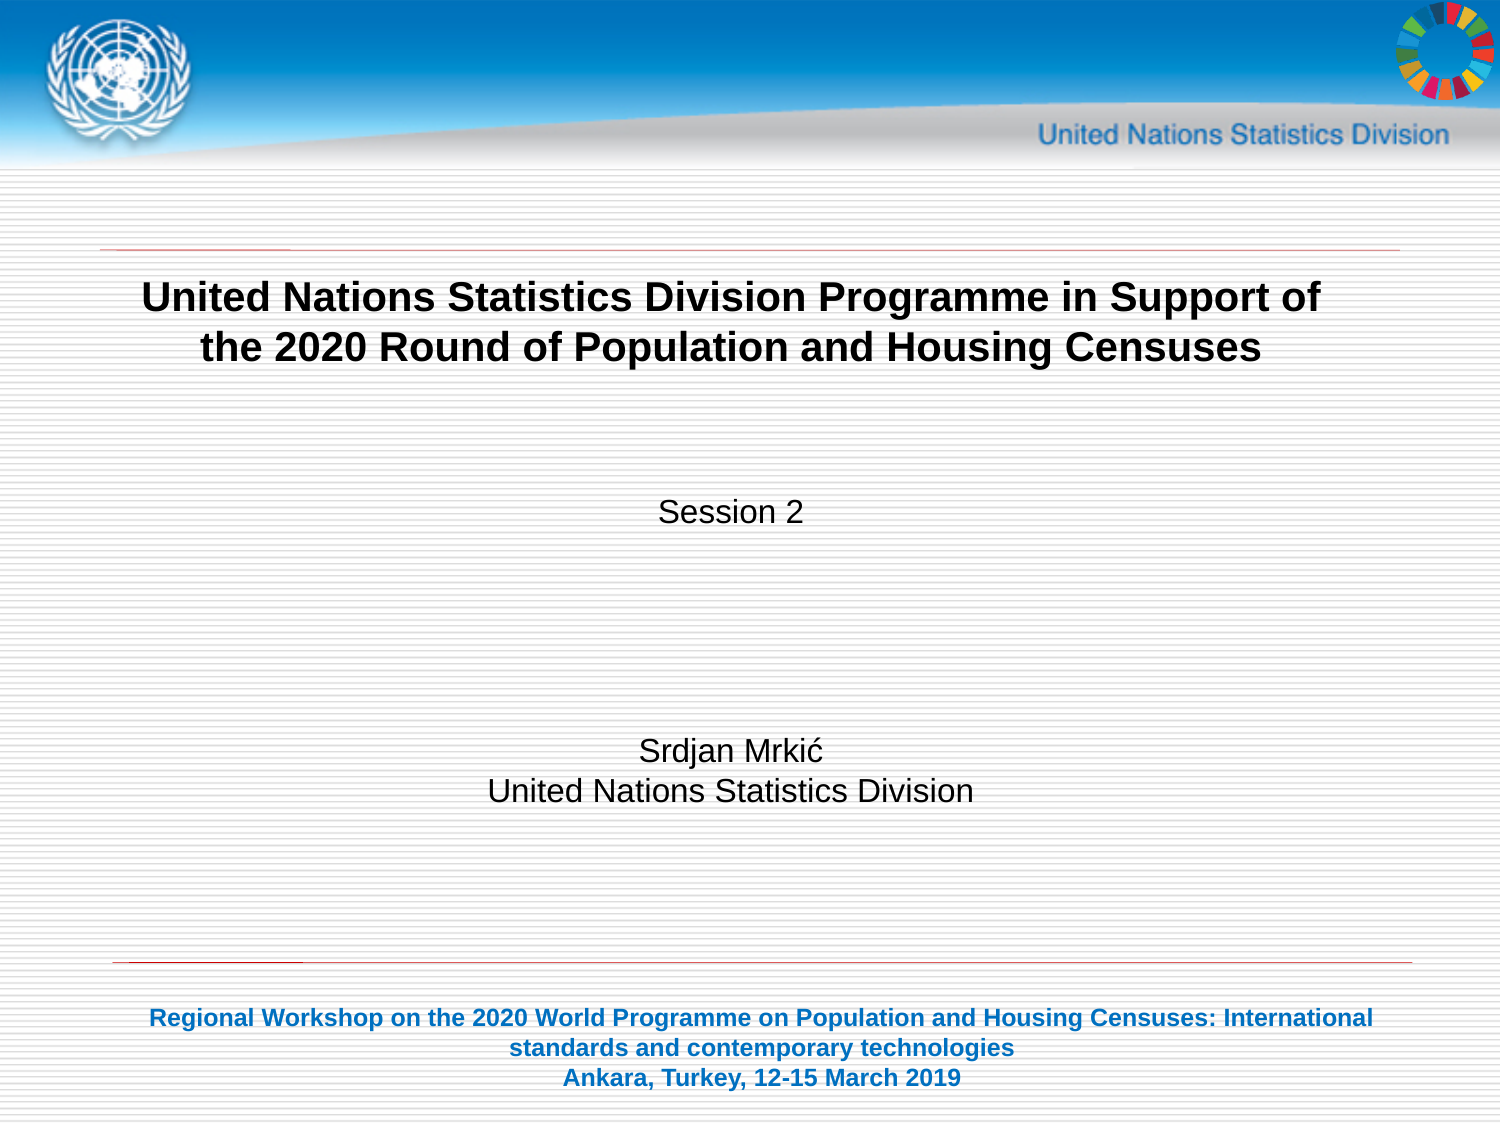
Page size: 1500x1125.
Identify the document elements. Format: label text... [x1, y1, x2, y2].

picture [1397, 47, 1417, 61]
text_box United Nations Statistics Division Programme in Support of the 2020 Round of Population and Housing Censuses Session 2 Srdjan Mrkić United Nations Statistics Division [112, 262, 1350, 422]
picture [0, 0, 1500, 1125]
